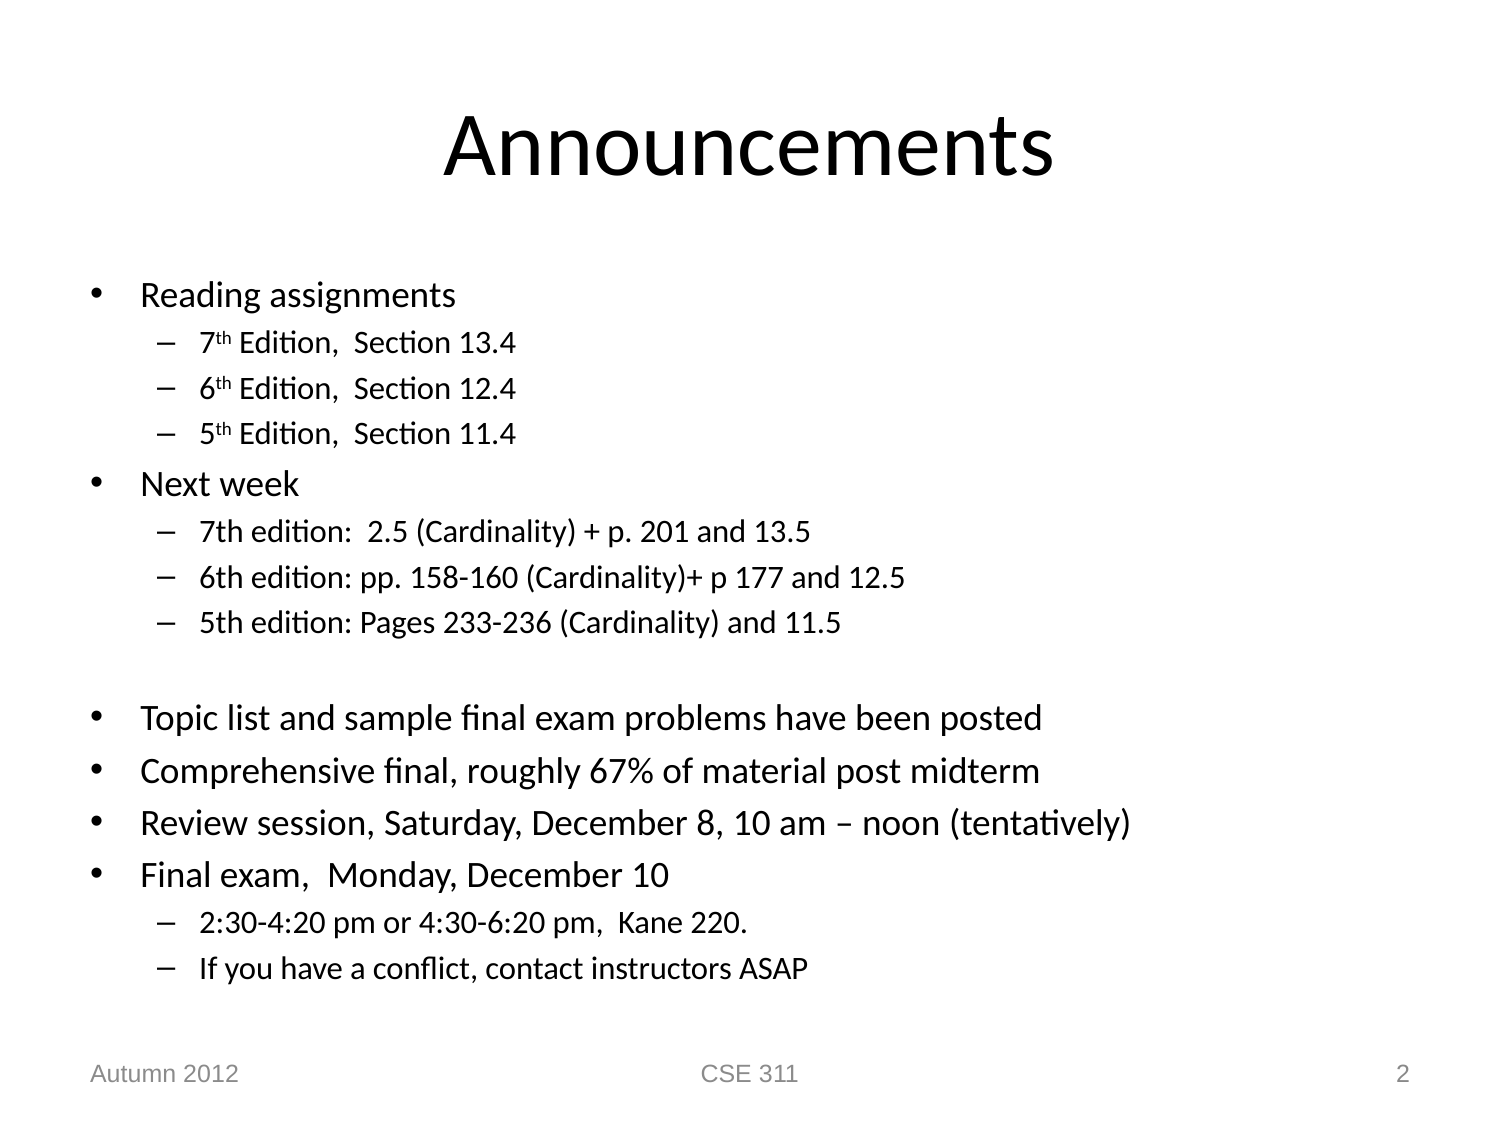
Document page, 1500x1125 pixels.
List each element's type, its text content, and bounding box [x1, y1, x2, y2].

list Reading assignments 7th Edition, Section 13.4 6th Edition, Section 12.4 5th Edition, Section 11.4 Next week 7th edition: 2.5 (Cardinality) + p. 201 and 13.5 6th edition: pp. 158-160 (Cardinality)+ p 177 and 12.5 5th edition: Pages 233-236 (Cardinality) and 11.5 Topic list and sample final exam problems have been posted Comprehensive final, roughly 67% of material post midterm Review session, Saturday, December 8, 10 am – noon (tentatively) Final exam, Monday, December 10 2:30-4:20 pm or 4:30-6:20 pm, Kane 220. If you have a conflict, contact instructors ASAP [75, 262, 1425, 1005]
title Announcements [75, 45, 1425, 233]
slide_number Autumn 2012 [75, 1042, 425, 1103]
slide_number 2 [1074, 1042, 1425, 1103]
footer CSE 311 [512, 1042, 988, 1103]
